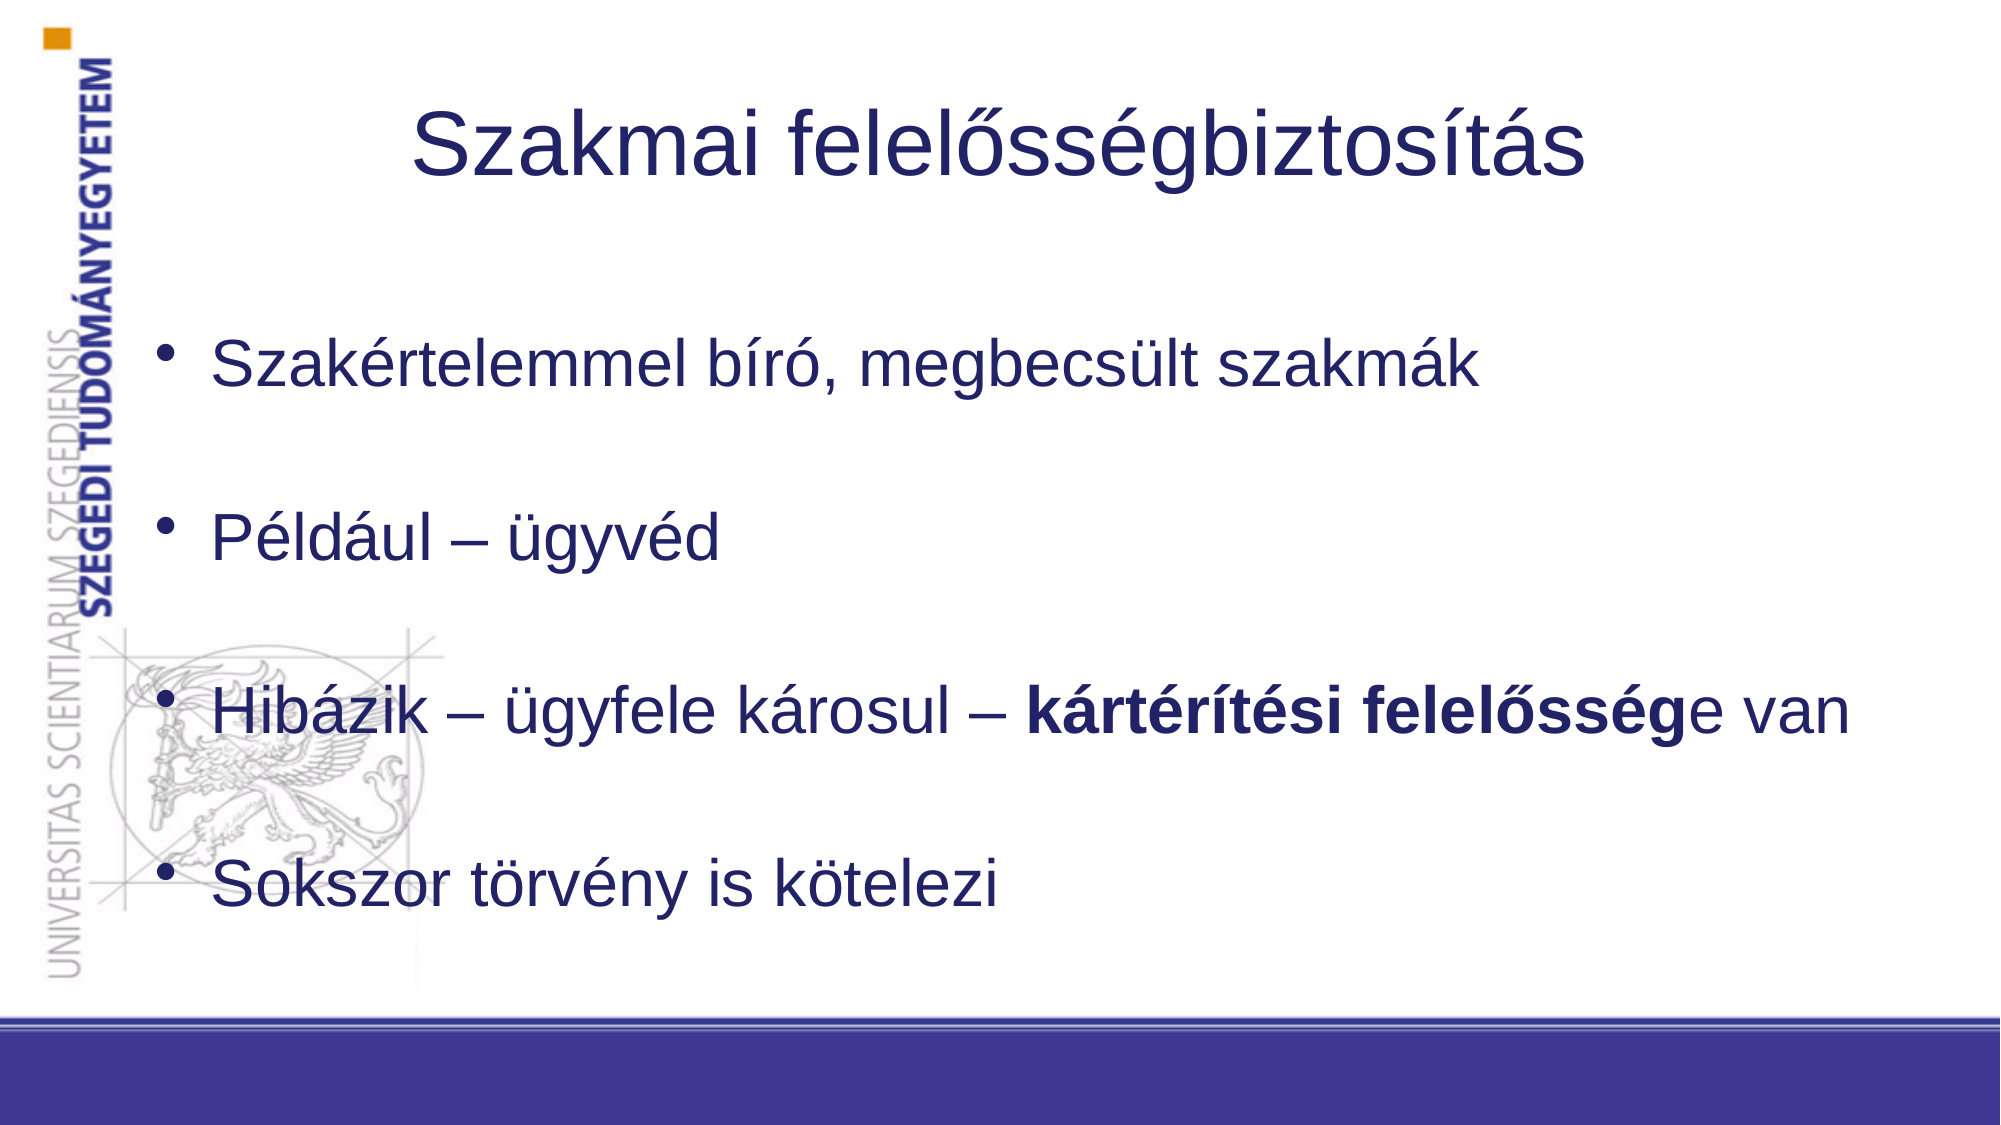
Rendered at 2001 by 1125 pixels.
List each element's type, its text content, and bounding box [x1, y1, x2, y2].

picture [0, 0, 2000, 1125]
title Szakmai felelősségbiztosítás [99, 45, 1900, 233]
list Szakértelemmel bíró, megbecsült szakmák Például – ügyvéd Hibázik – ügyfele károsul – kártérítési felelőssége van Sokszor törvény is kötelezi [139, 232, 1940, 975]
